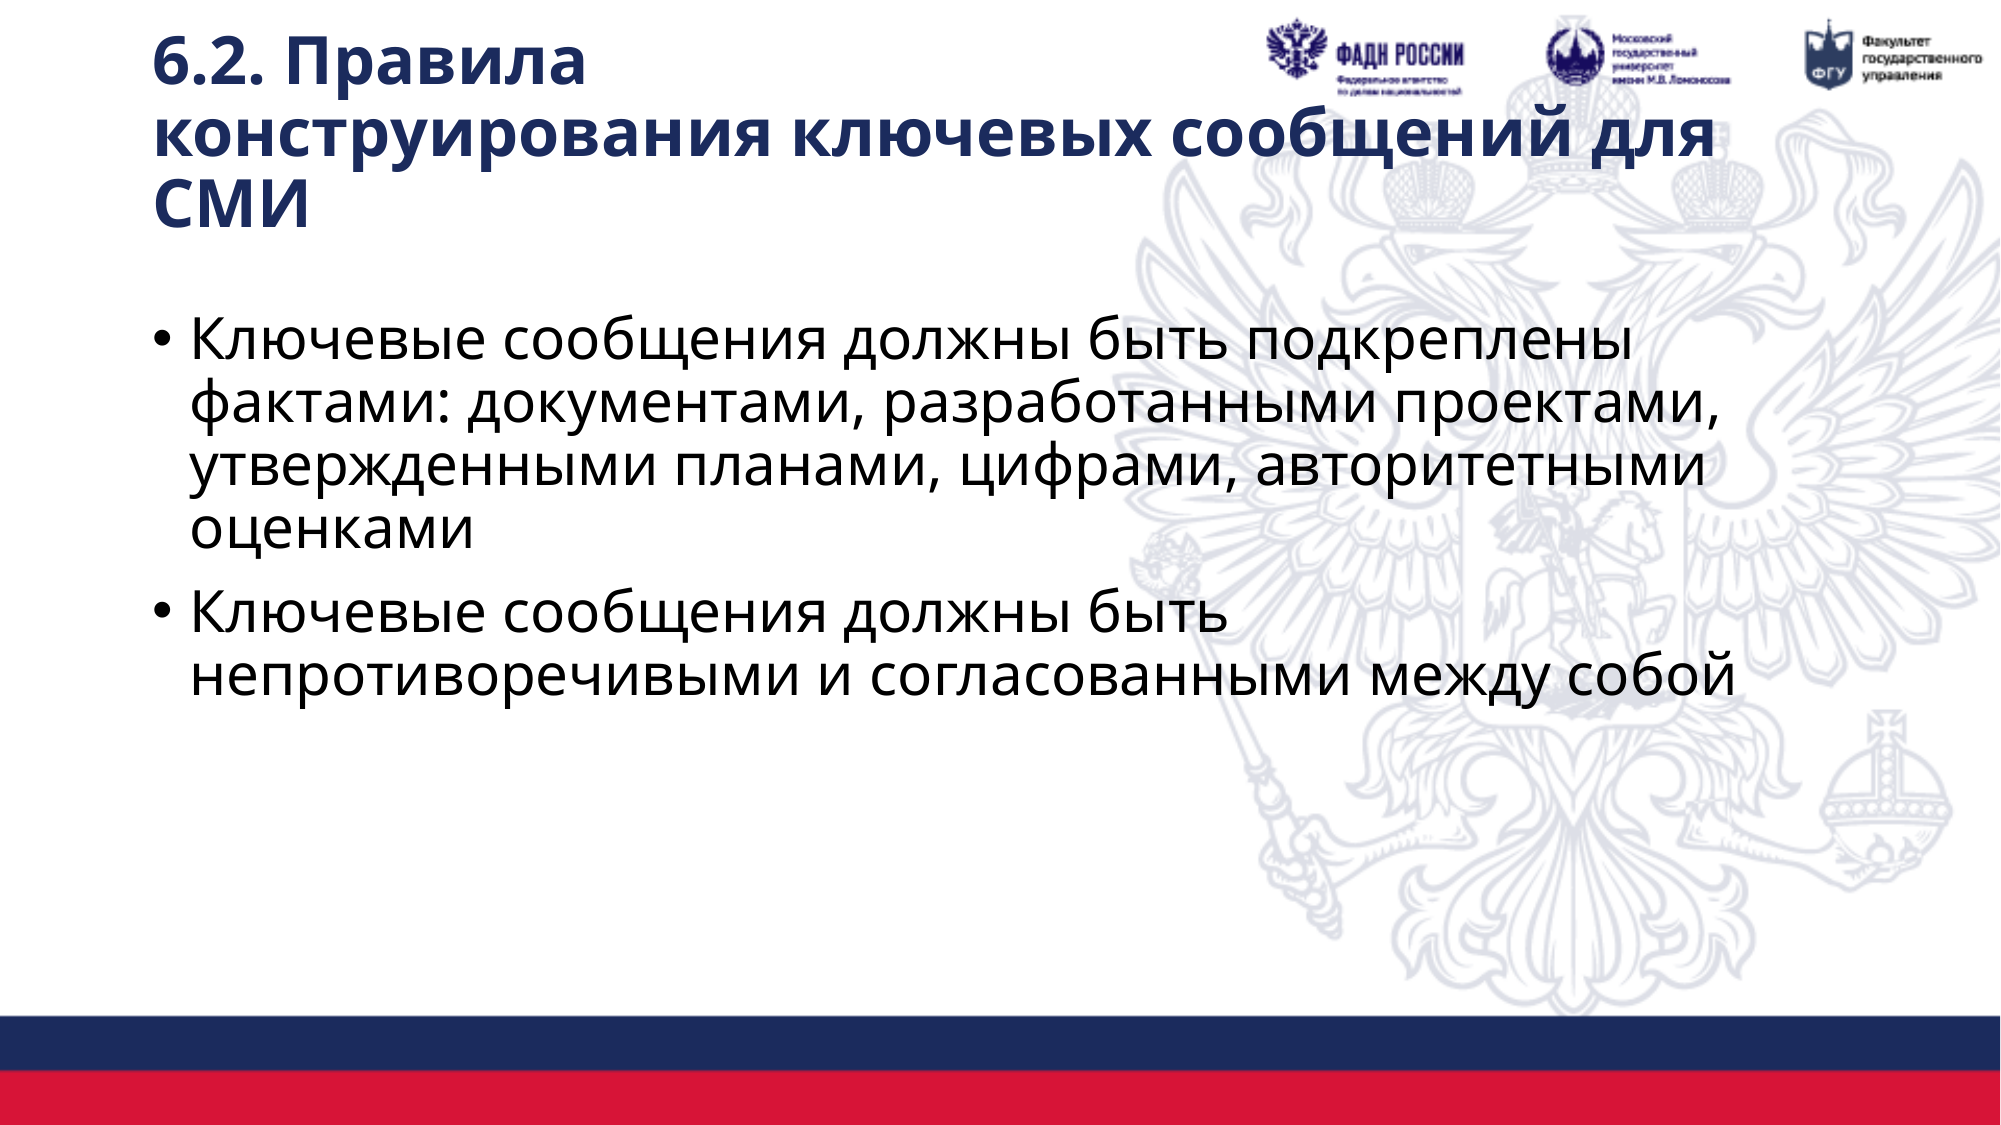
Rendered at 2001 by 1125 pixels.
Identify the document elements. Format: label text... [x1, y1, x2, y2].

list Ключевые сообщения должны быть подкреплены фактами: документами, разработанными проектами, утвержденными планами, цифрами, авторитетными оценками Ключевые сообщения должны быть непротиворечивыми и согласованными между собой [137, 301, 1863, 1015]
picture [0, 0, 2001, 1125]
title 6.2. Правила конструирования ключевых сообщений для СМИ [137, 19, 1863, 129]
